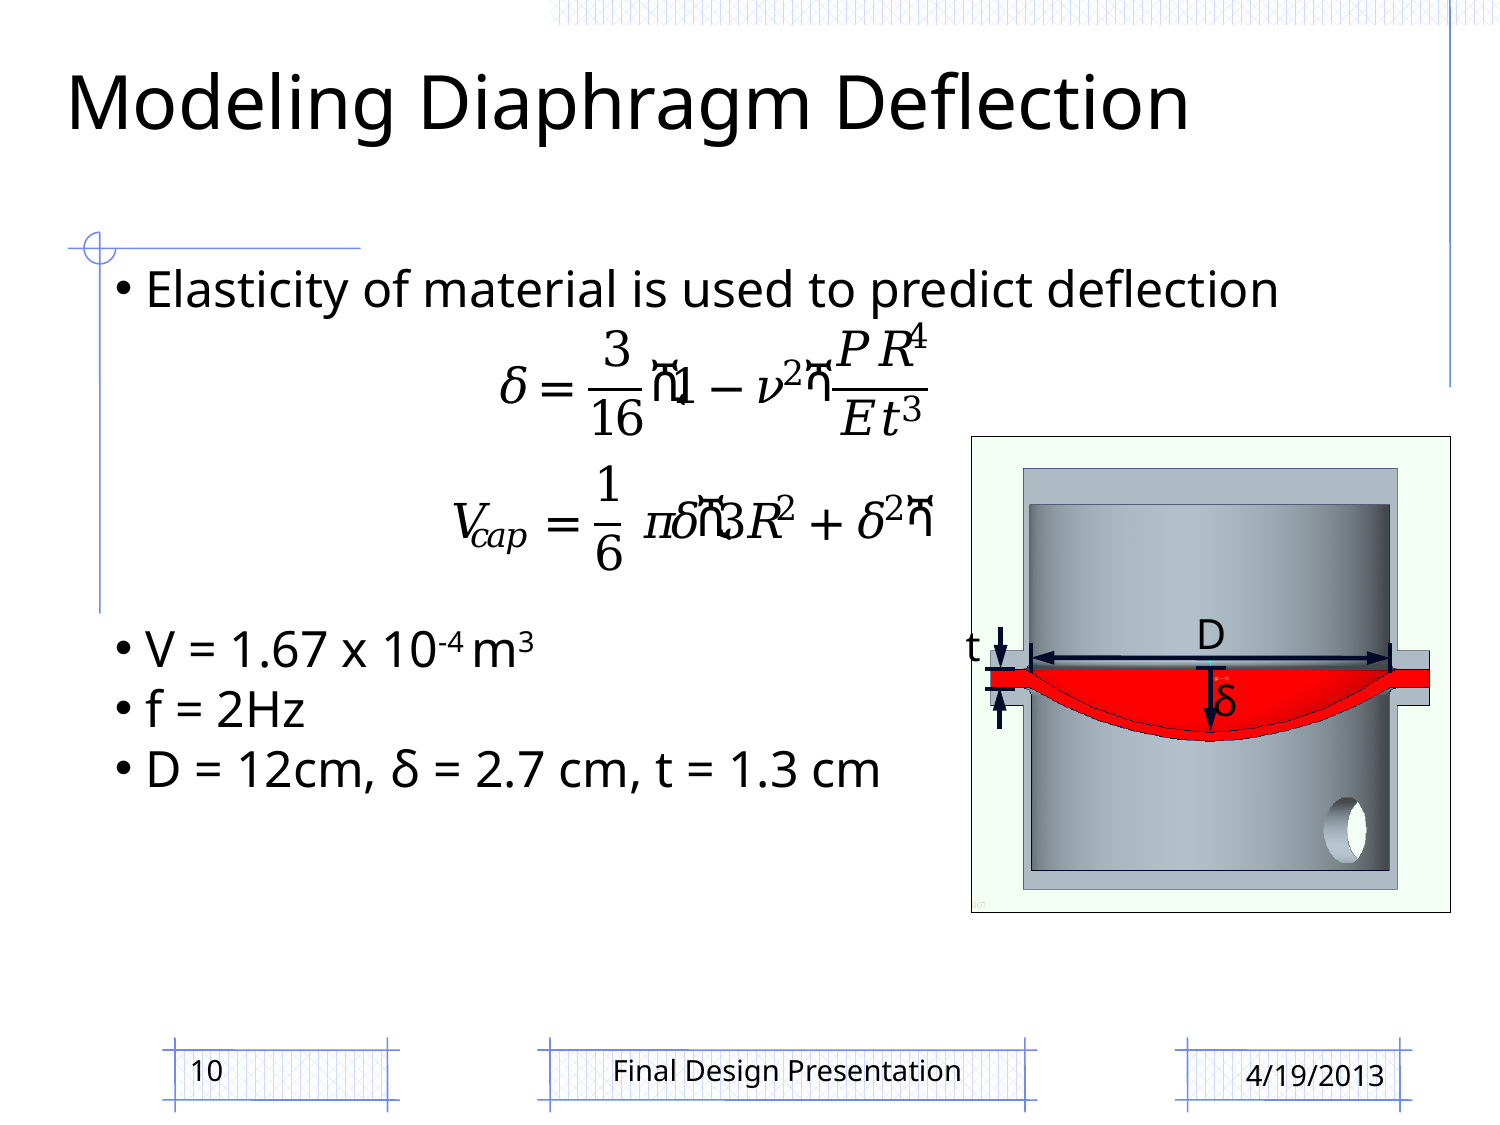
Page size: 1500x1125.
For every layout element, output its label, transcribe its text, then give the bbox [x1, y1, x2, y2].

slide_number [1087, 1024, 1401, 1101]
text_box Elasticity of material is used to predict deflection V = 1.67 x 10-4 m3 f = 2Hz D = 12cm, δ = 2.7 cm, t = 1.3 cm [99, 249, 1500, 870]
footer Final Design Presentation [549, 1024, 1026, 1101]
title Modeling Diaphragm Deflection [49, 14, 1401, 153]
slide_number 10 [174, 1024, 488, 1101]
picture [424, 320, 1451, 913]
